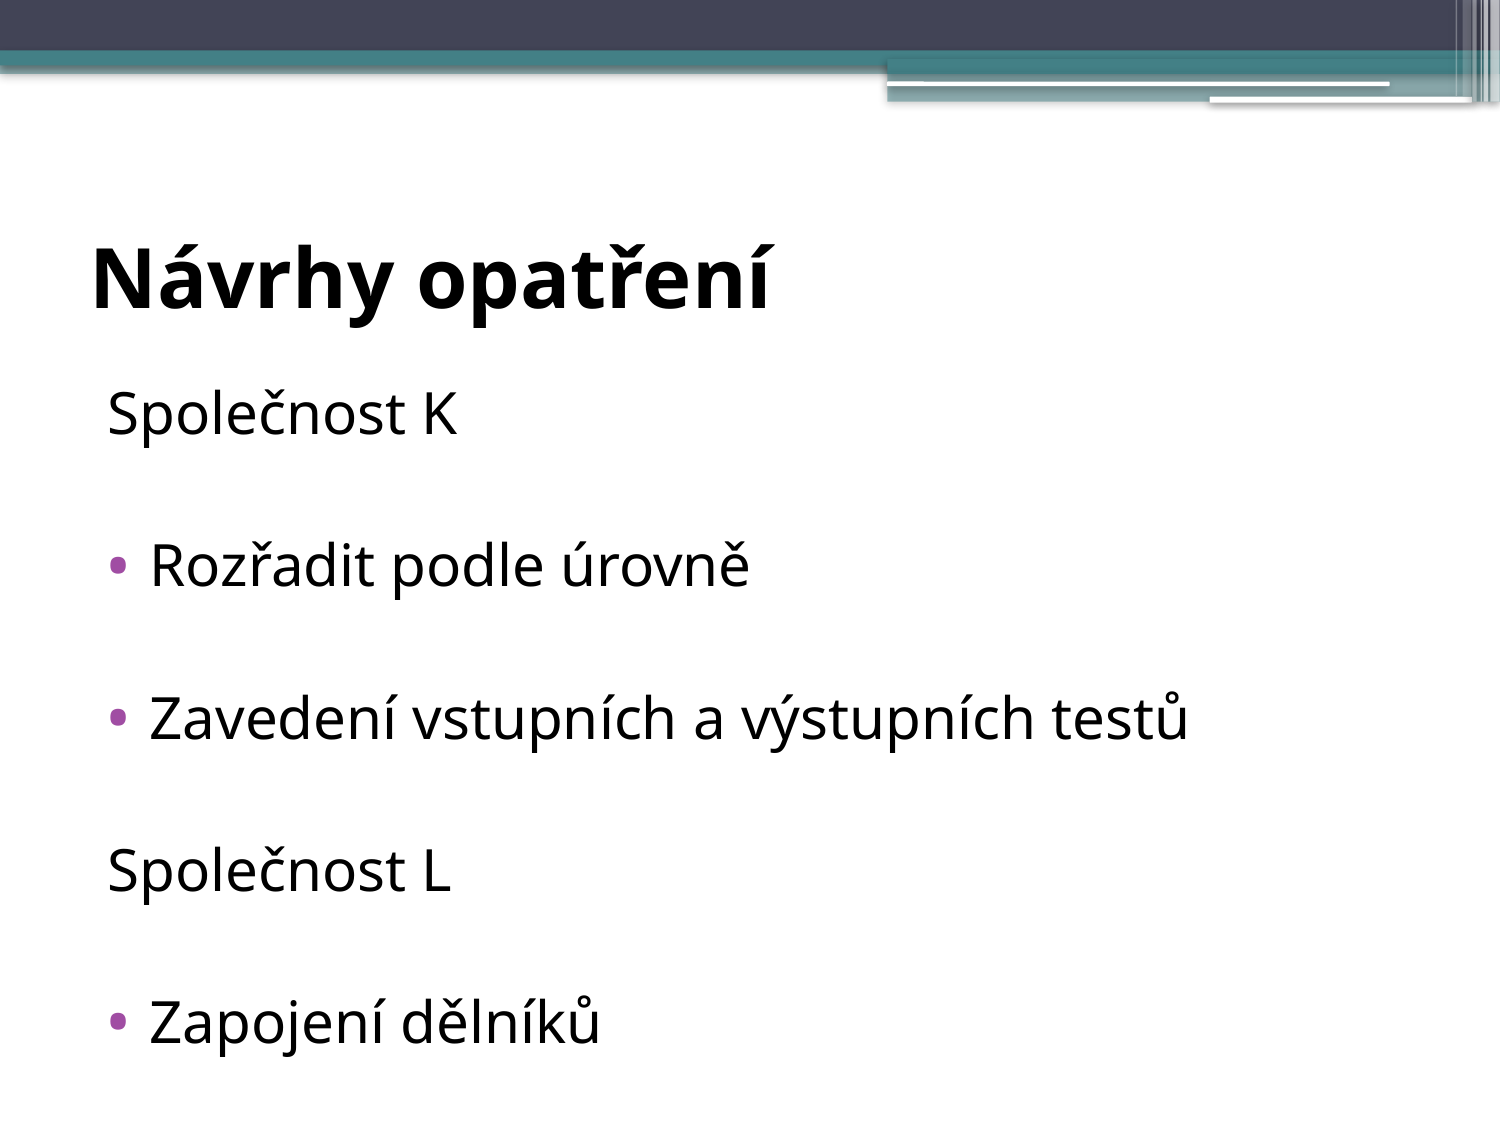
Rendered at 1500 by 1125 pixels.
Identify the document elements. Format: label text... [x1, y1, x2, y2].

title Návrhy opatření [75, 187, 1425, 363]
list Společnost K Rozřadit podle úrovně Zavedení vstupních a výstupních testů Společnost L Zapojení dělníků [75, 368, 1425, 1079]
